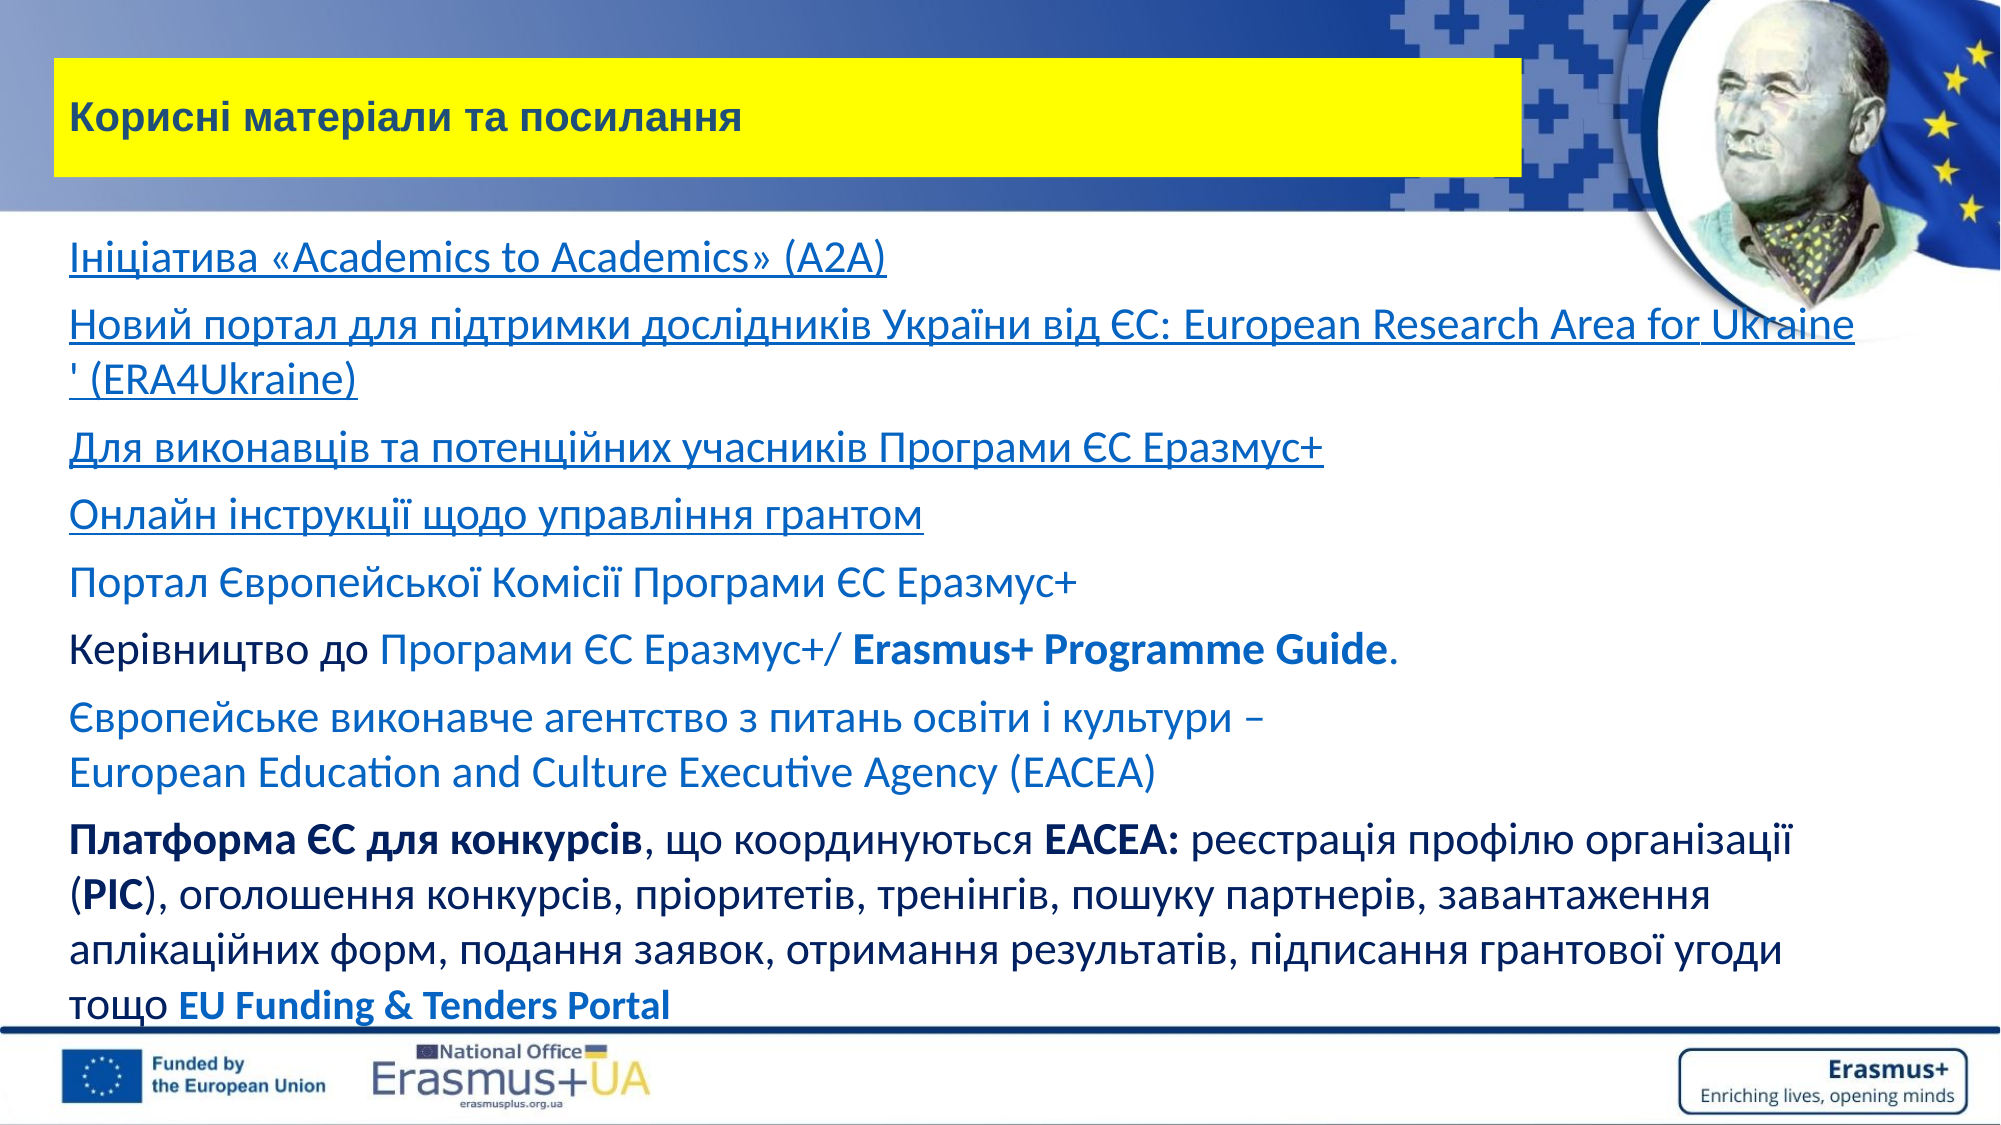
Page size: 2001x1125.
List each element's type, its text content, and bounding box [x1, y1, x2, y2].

picture [0, 0, 2001, 1125]
title Корисні матеріали та посилання [54, 58, 1522, 178]
text_box Ініціатива «Academics to Academics» (A2A) Новий портал для підтримки дослідників України від ЄС: European Research Area for Ukraine' (ERA4Ukraine) Для виконавців та потенційних учасників Програми ЄС Еразмус+ Онлайн інструкції щодо управління грантом Портал Європейської Комісії Програми ЄС Еразмус+ Керівництво до Програми ЄС Еразмус+/ Erasmus+ Programme Guide. Європейське виконавче агентство з питань освіти і культури – European Education and Culture Executive Agency (ЕАСЕА) Платформа ЄС для конкурсів, що координуються ЕАСЕА: реєстрація профілю організації (РІС), оголошення конкурсів, пріоритетів, тренінгів, пошуку партнерів, завантаження аплікаційних форм, подання заявок, отримання результатів, підписання грантової угоди тощо EU Funding & Tenders Portal [54, 218, 1906, 1037]
